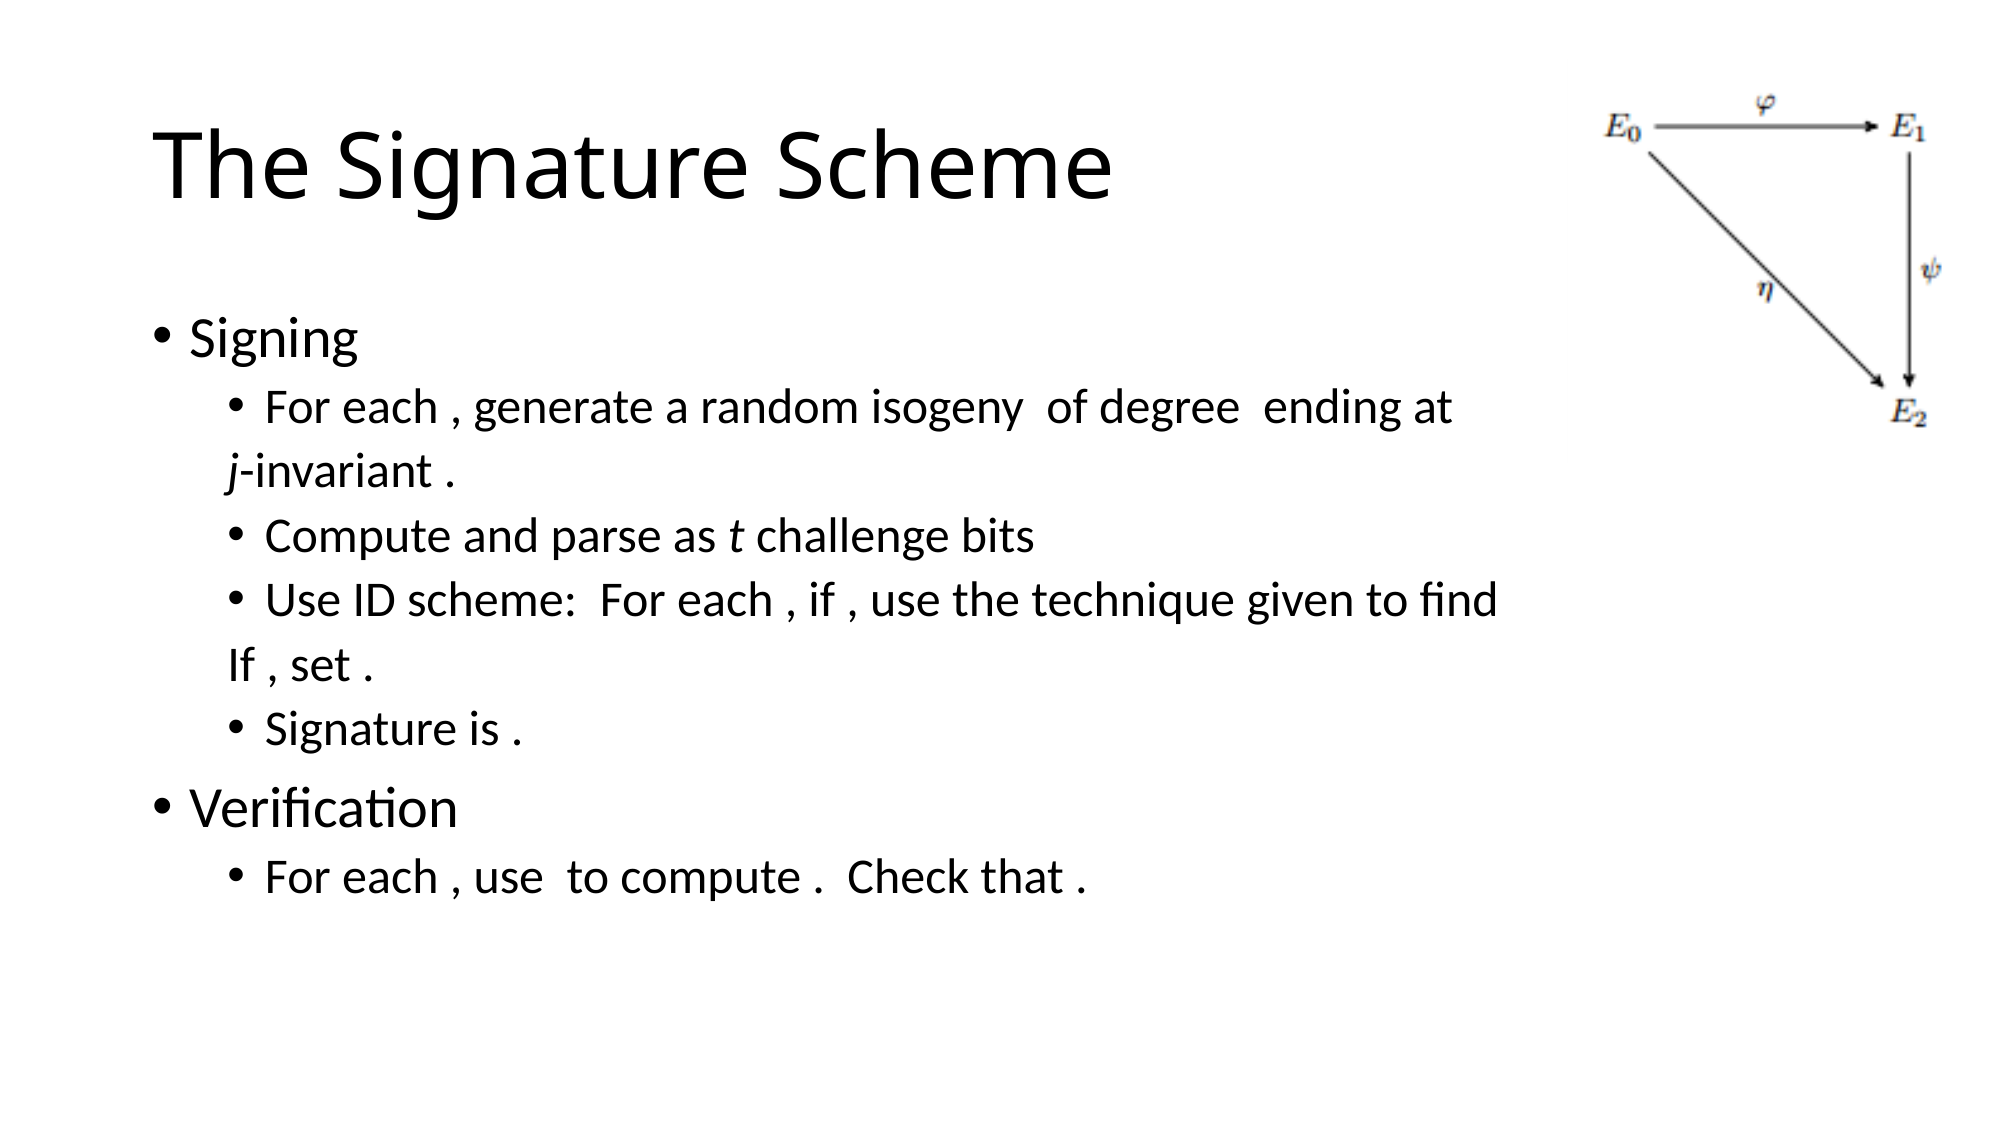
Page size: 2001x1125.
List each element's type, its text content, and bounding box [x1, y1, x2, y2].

picture [1566, 59, 2000, 463]
title The Signature Scheme [137, 59, 1566, 278]
